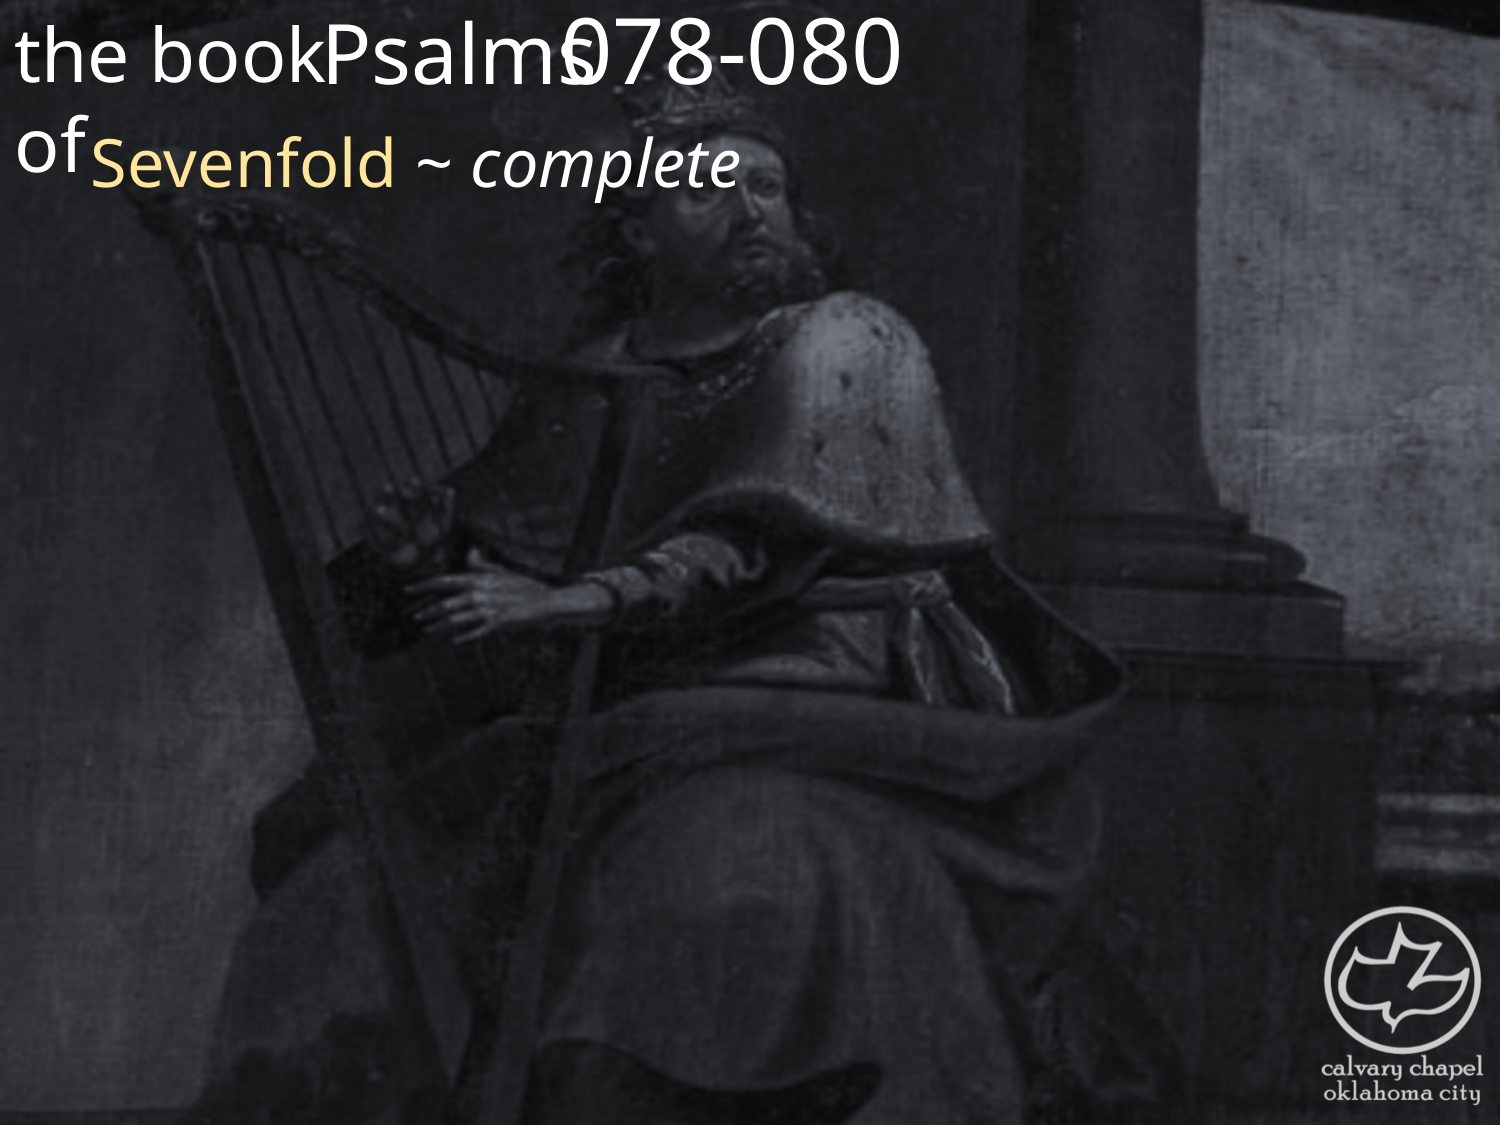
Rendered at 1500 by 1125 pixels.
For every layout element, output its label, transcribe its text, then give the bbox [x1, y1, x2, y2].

text_box the book of [0, 0, 419, 195]
picture [0, 0, 1500, 1125]
text_box Sevenfold ~ complete [75, 113, 1426, 209]
text_box 078-080 [545, 0, 964, 111]
text_box Psalms [419, 0, 545, 109]
